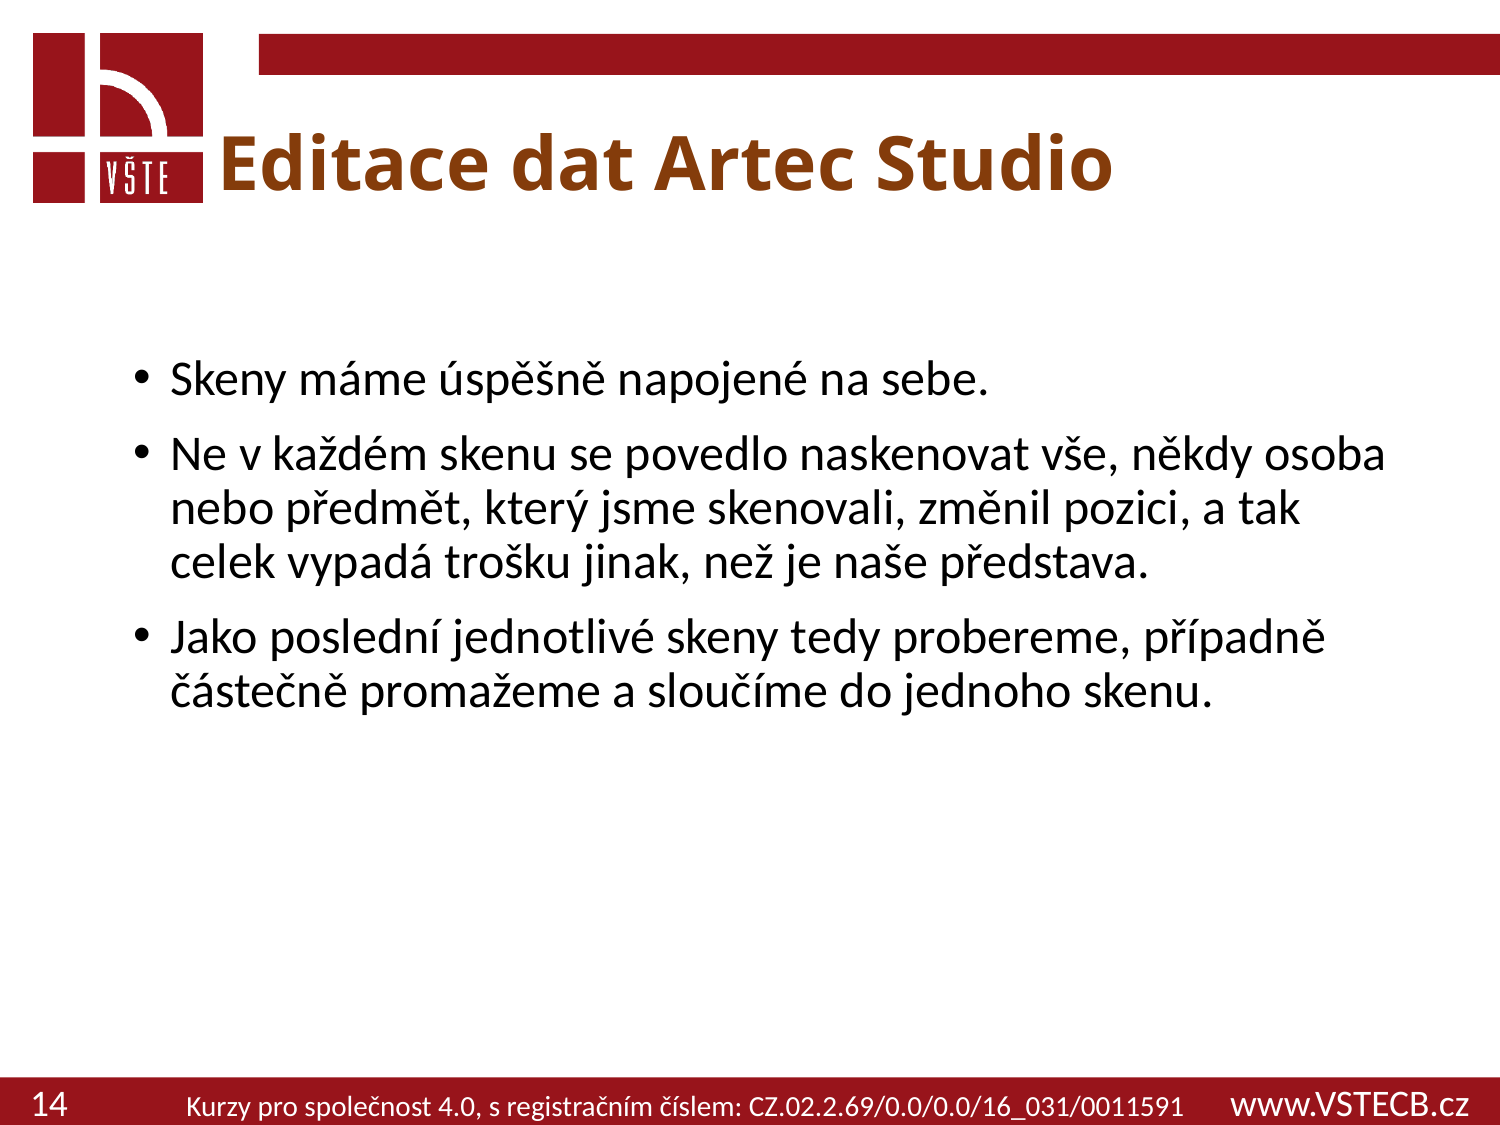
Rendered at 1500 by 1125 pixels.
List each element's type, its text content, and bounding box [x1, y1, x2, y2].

text_box 14 Kurzy pro společnost 4.0, s registračním číslem: CZ.02.2.69/0.0/0.0/16_031/0011591 www.VSTECB.cz [0, 1076, 1500, 1125]
list Skeny máme úspěšně napojené na sebe. Ne v každém skenu se povedlo naskenovat vše, někdy osoba nebo předmět, který jsme skenovali, změnil pozici, a tak celek vypadá trošku jinak, než je naše představa. Jako poslední jednotlivé skeny tedy probereme, případně částečně promažeme a sloučíme do jednoho skenu. [118, 344, 1431, 816]
text_box [258, 33, 1500, 76]
picture [33, 33, 203, 203]
title Editace dat Artec Studio [202, 65, 1500, 268]
